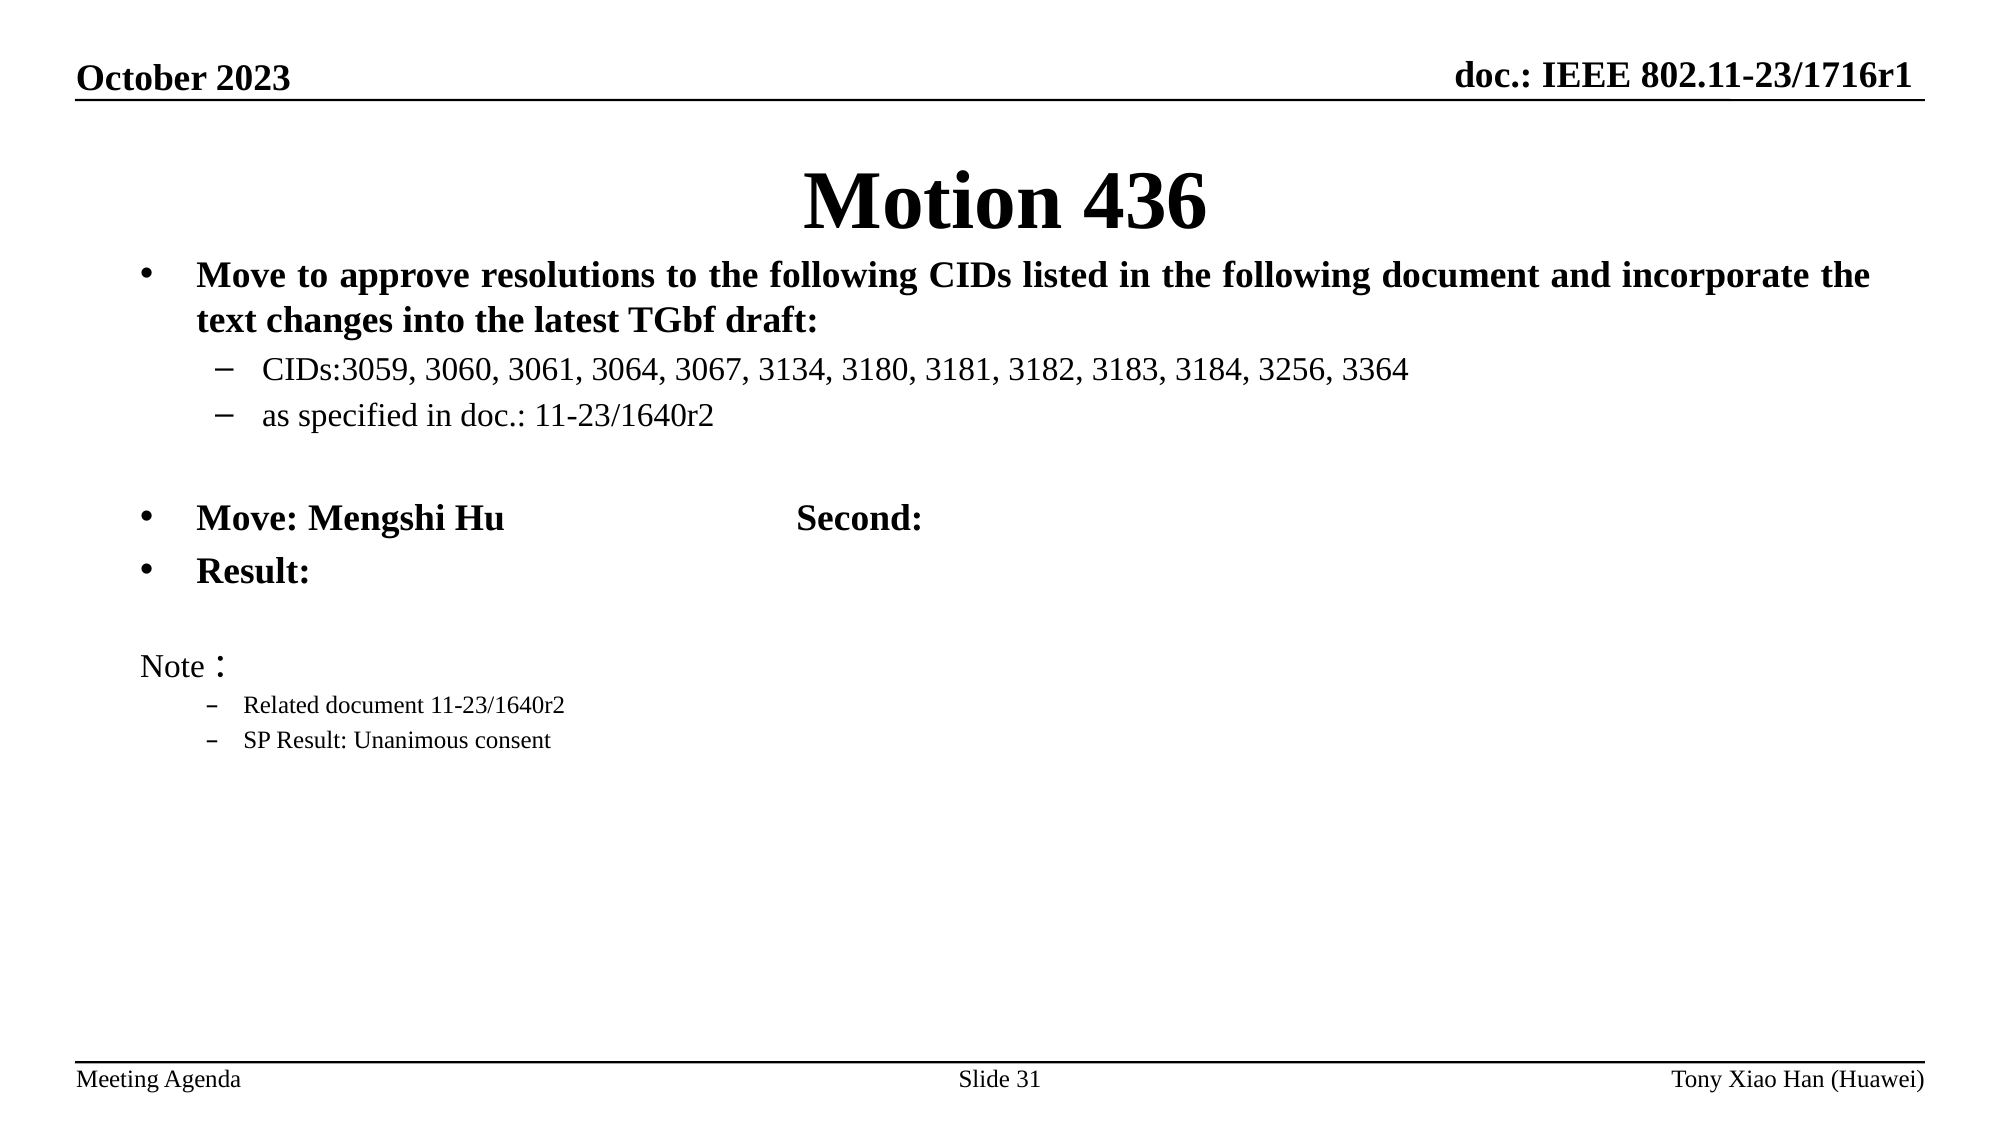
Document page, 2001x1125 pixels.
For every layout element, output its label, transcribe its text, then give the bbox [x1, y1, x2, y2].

text_box Move to approve resolutions to the following CIDs listed in the following document and incorporate the text changes into the latest TGbf draft: CIDs:3059, 3060, 3061, 3064, 3067, 3134, 3180, 3181, 3182, 3183, 3184, 3256, 3364 as specified in doc.: 11-23/1640r2 Move: Mengshi Hu Second: Result: Note： Related document 11-23/1640r2 SP Result: Unanimous consent [125, 212, 1888, 988]
text_box Motion 436 [368, 137, 1644, 212]
